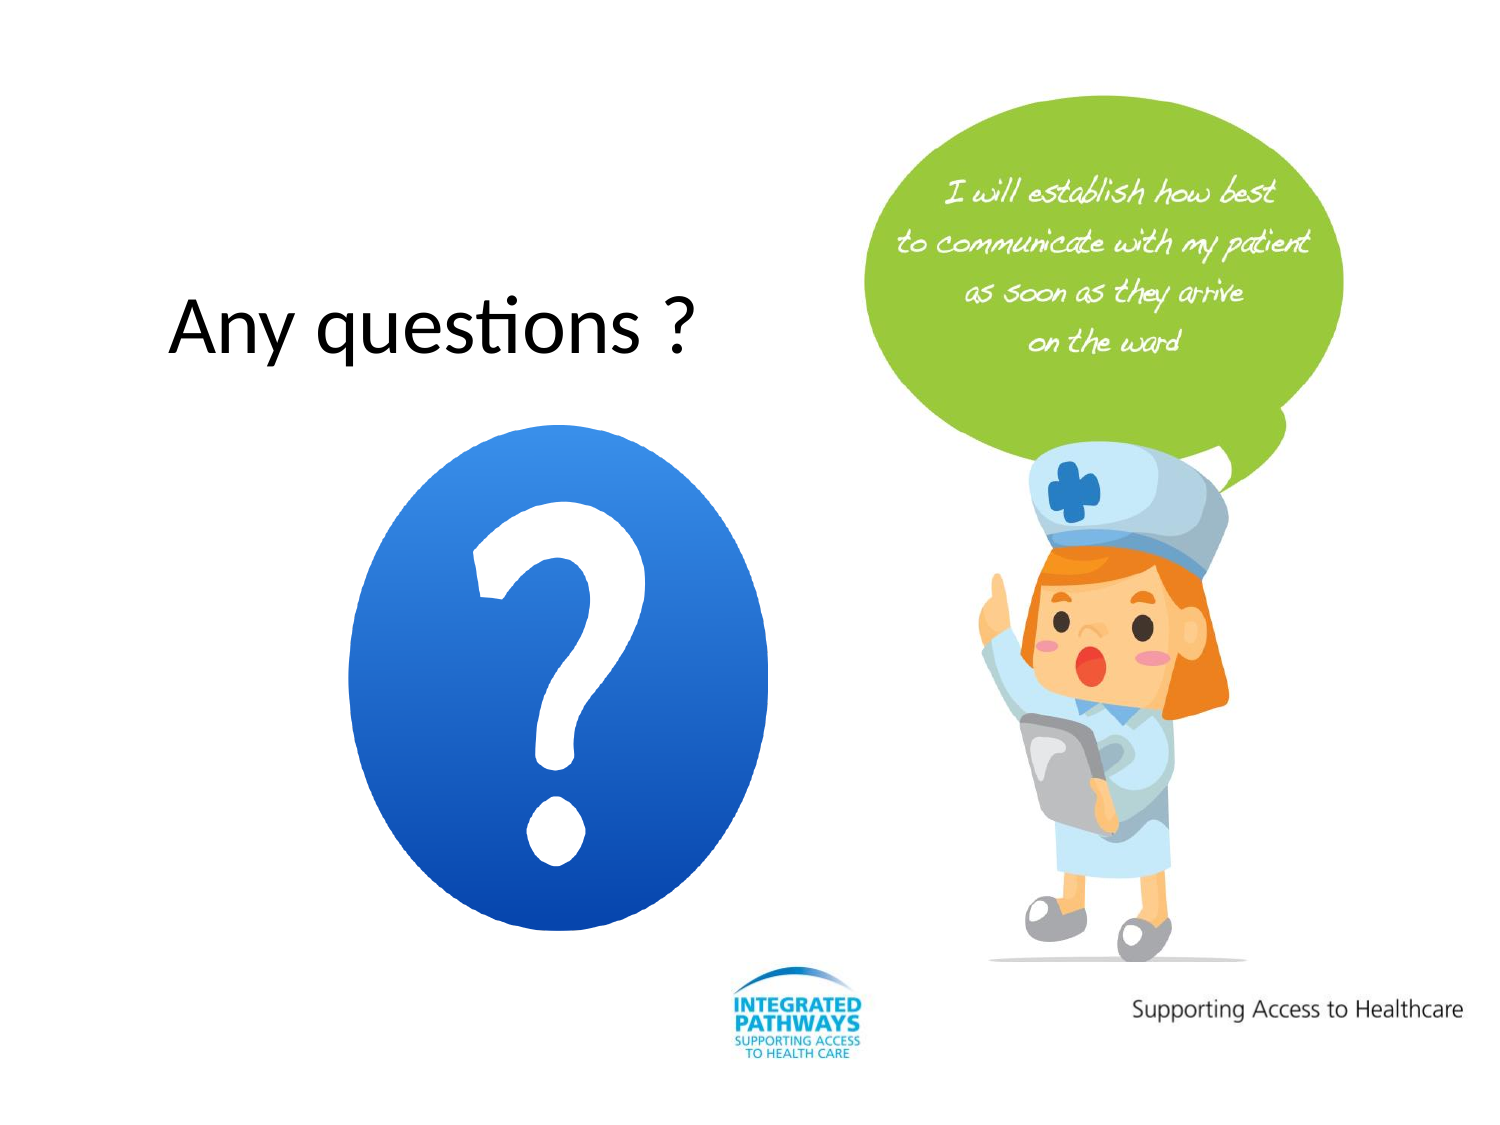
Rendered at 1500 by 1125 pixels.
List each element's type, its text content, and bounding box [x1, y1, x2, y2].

list Any questions ? [53, 262, 661, 1005]
picture [348, 54, 1500, 1094]
